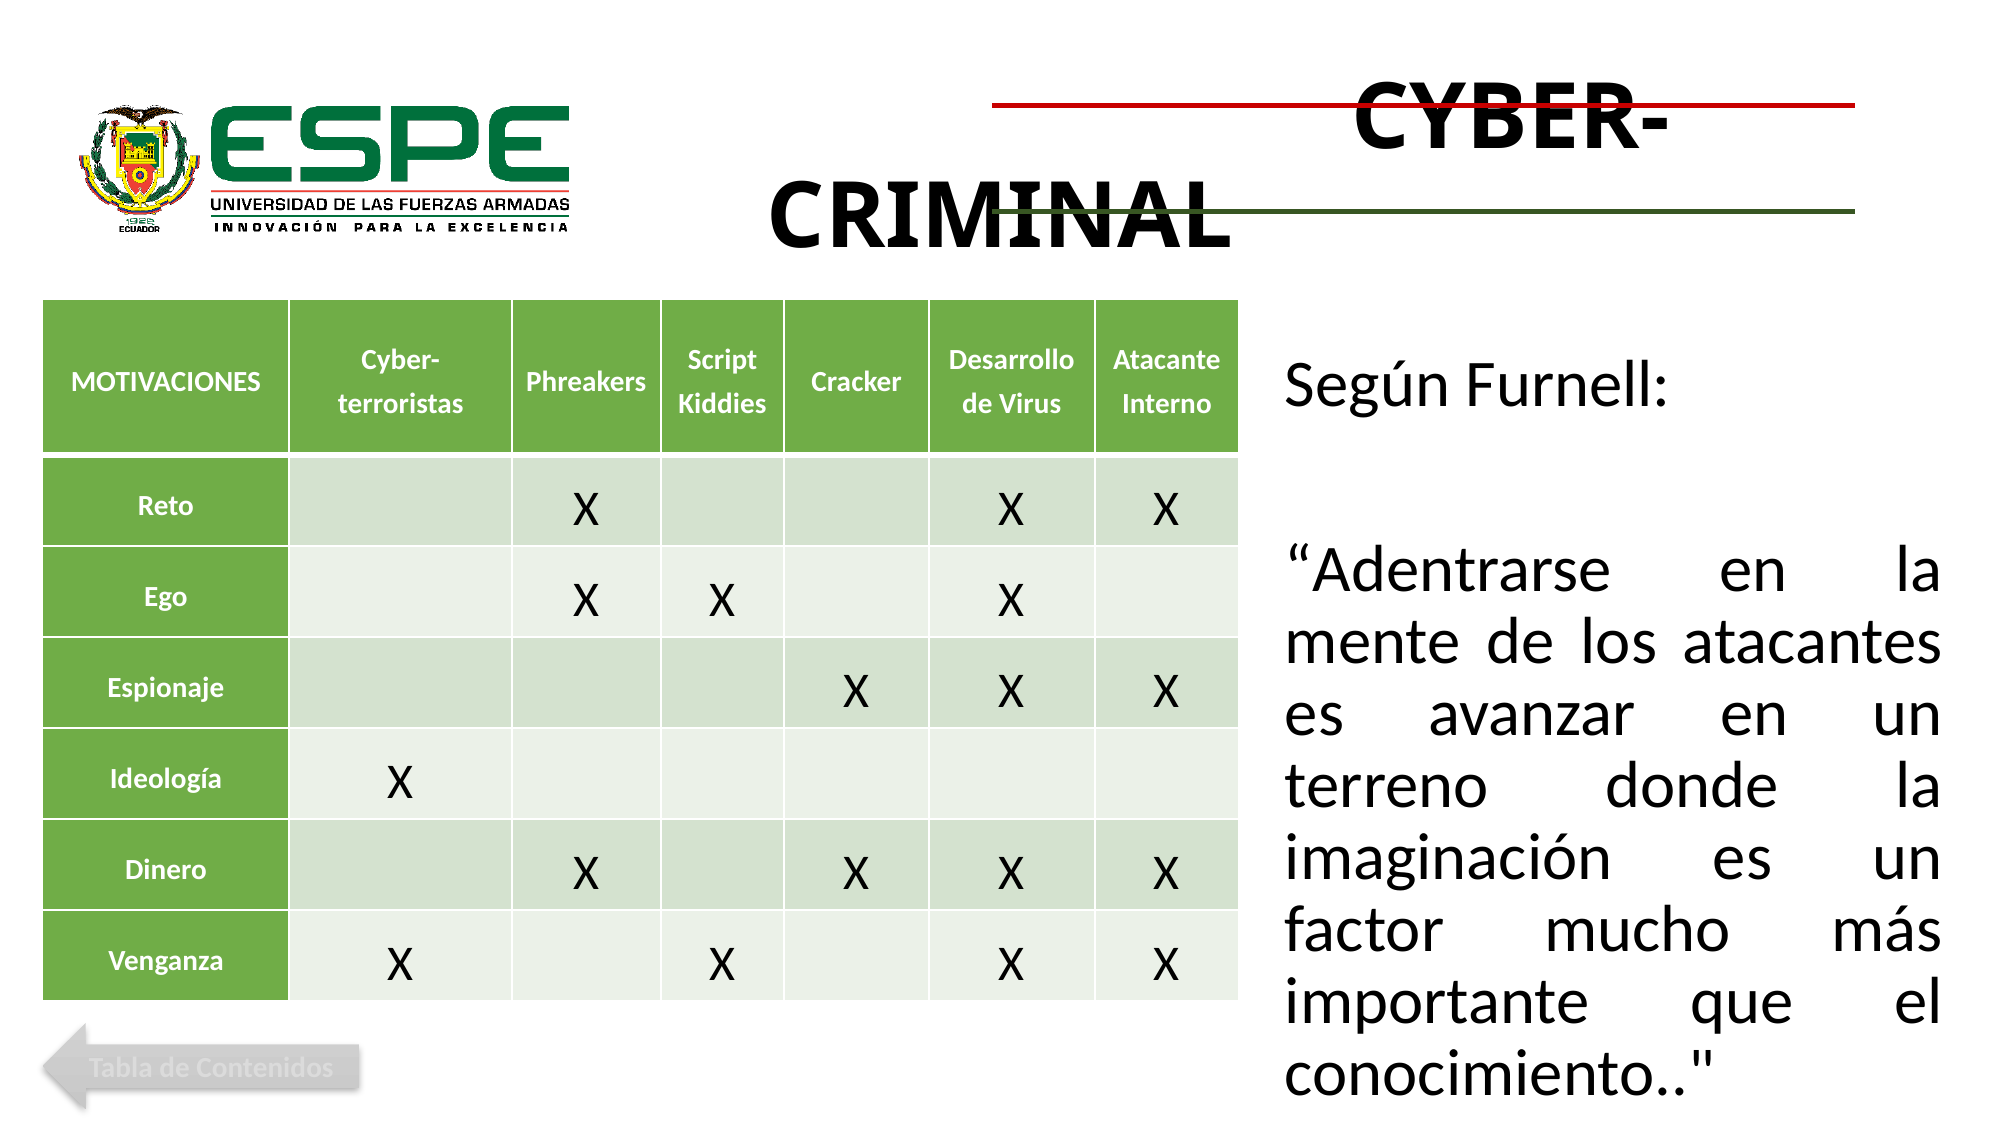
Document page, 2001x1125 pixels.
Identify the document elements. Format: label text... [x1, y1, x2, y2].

table_header Cyber-terroristas [290, 300, 511, 452]
table_cell X [785, 638, 928, 727]
table_cell [662, 729, 783, 818]
table_cell X [290, 729, 511, 818]
table_cell Ideología [43, 729, 288, 818]
table_cell X [513, 458, 660, 545]
title CYBER-CRIMINAL [137, 59, 1863, 278]
table_cell [513, 729, 660, 818]
table_cell [930, 729, 1094, 818]
table_cell X [662, 547, 783, 636]
table_cell [290, 458, 511, 545]
table_cell X [1096, 458, 1238, 545]
list Según Furnell: “Adentrarse en la mente de los atacantes es avanzar en un terreno donde la imaginación es un factor mucho más importante que el conocimiento.." [1269, 341, 1959, 745]
table_cell [1096, 547, 1238, 636]
table_header Desarrollo de Virus [930, 300, 1094, 452]
table_cell [662, 820, 783, 909]
table_cell X [930, 638, 1094, 727]
table_cell [785, 458, 928, 545]
table_cell X [930, 547, 1094, 636]
table_cell [513, 911, 660, 1000]
table_cell [290, 820, 511, 909]
table_cell [290, 547, 511, 636]
table_header Atacante Interno [1096, 300, 1238, 452]
table_header Phreakers [513, 300, 660, 452]
table_cell [785, 911, 928, 1000]
table_cell [1096, 729, 1238, 818]
table_cell X [290, 911, 511, 1000]
table_header Cracker [785, 300, 928, 452]
table_cell [785, 729, 928, 818]
table_cell X [930, 820, 1094, 909]
table_cell Dinero [43, 820, 288, 909]
table_header MOTIVACIONES [43, 300, 288, 452]
table_cell [662, 458, 783, 545]
table_cell X [1096, 820, 1238, 909]
text_box Tabla de Contenidos [41, 1021, 360, 1111]
table_cell X [930, 911, 1094, 1000]
table_cell X [1096, 638, 1238, 727]
table_cell X [930, 458, 1094, 545]
table_cell [662, 638, 783, 727]
table_cell [290, 638, 511, 727]
table_cell X [513, 547, 660, 636]
table_cell [513, 638, 660, 727]
table_cell Reto [43, 458, 288, 545]
table_cell Ego [43, 547, 288, 636]
table_cell Venganza [43, 911, 288, 1000]
table_cell X [513, 820, 660, 909]
table_cell Espionaje [43, 638, 288, 727]
table_header Script Kiddies [662, 300, 783, 452]
table_cell X [1096, 911, 1238, 1000]
picture [79, 105, 569, 232]
table_cell X [662, 911, 783, 1000]
table_cell X [785, 820, 928, 909]
table_cell [785, 547, 928, 636]
